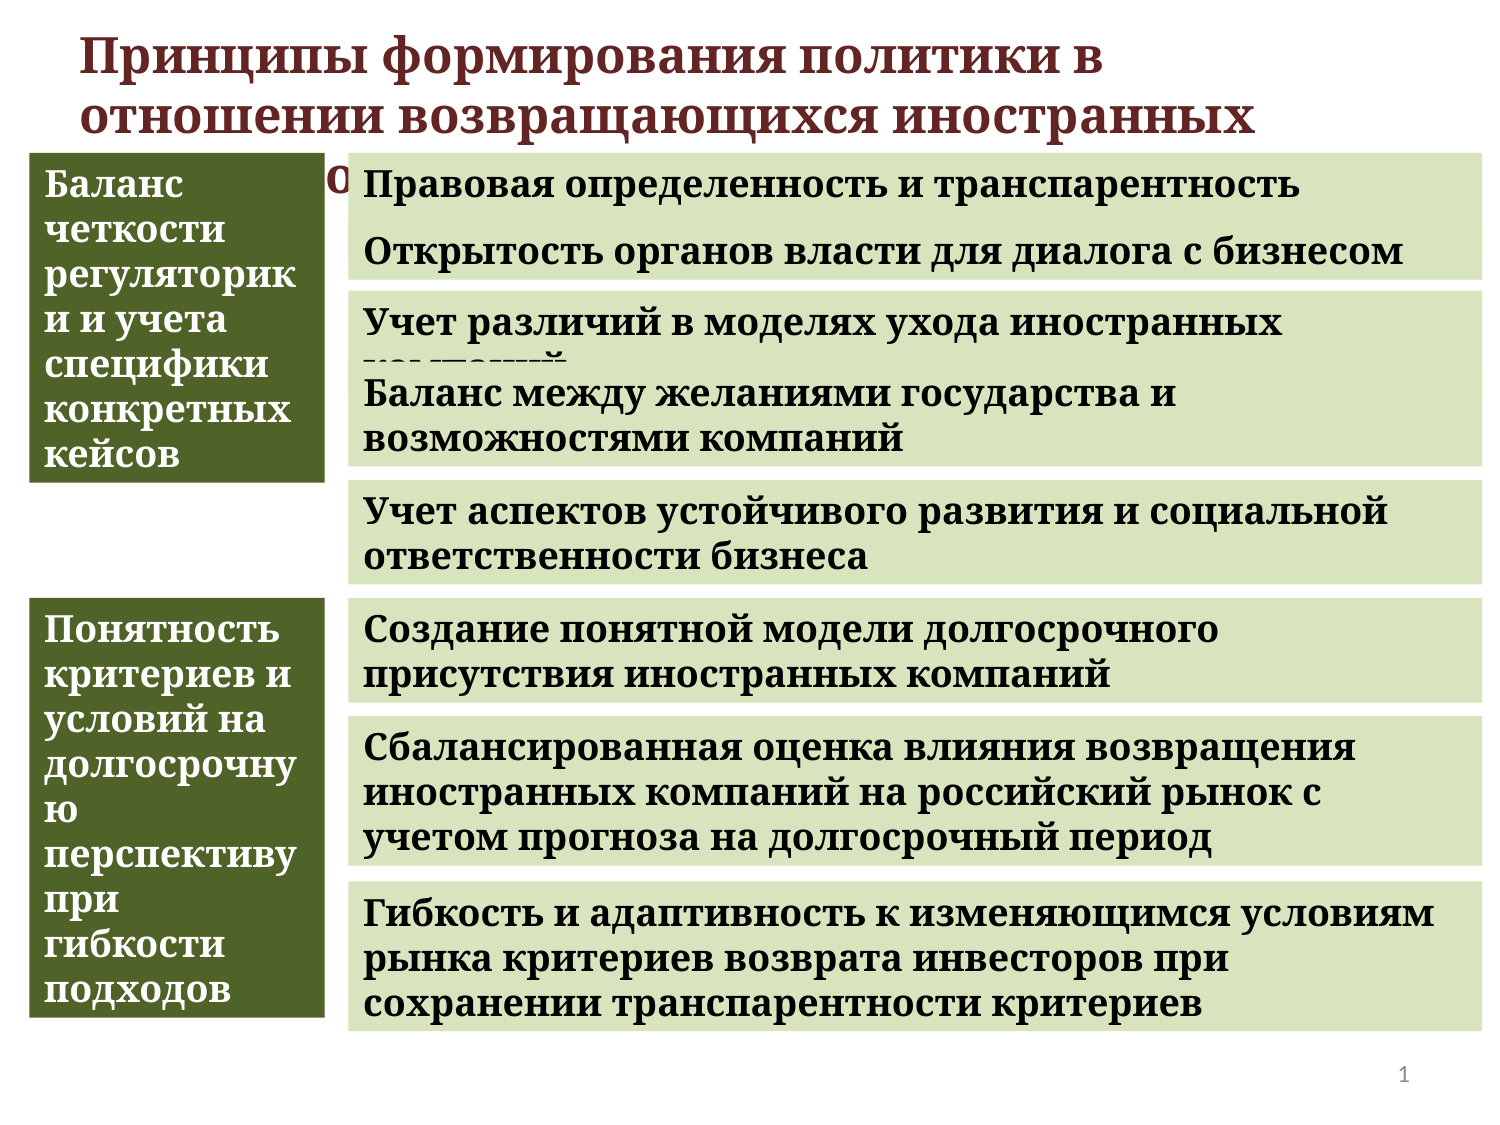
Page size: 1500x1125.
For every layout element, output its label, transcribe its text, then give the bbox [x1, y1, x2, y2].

text_box Баланс четкости регуляторики и учета специфики конкретных кейсов [29, 152, 325, 483]
text_box Учет различий в моделях ухода иностранных компаний [348, 290, 1483, 361]
text_box Учет аспектов устойчивого развития и социальной ответственности бизнеса [348, 479, 1483, 585]
text_box Правовая определенность и транспарентность процедур [348, 152, 1483, 219]
text_box Принципы формирования политики в отношении возвращающихся иностранных инвесторов [64, 16, 1412, 212]
text_box Баланс между желаниями государства и возможностями компаний [348, 361, 1483, 467]
text_box Гибкость и адаптивность к изменяющимся условиям рынка критериев возврата инвесторов при сохранении транспарентности критериев [348, 881, 1483, 1032]
text_box Сбалансированная оценка влияния возвращения иностранных компаний на российский рынок с учетом прогноза на долгосрочный период [348, 715, 1483, 866]
text_box Понятность критериев и условий на долгосрочную перспективу при гибкости подходов [29, 597, 325, 1018]
text_box Открытость органов власти для диалога с бизнесом [348, 219, 1483, 280]
slide_number 1 [1074, 1042, 1425, 1103]
text_box Создание понятной модели долгосрочного присутствия иностранных компаний [348, 597, 1483, 703]
